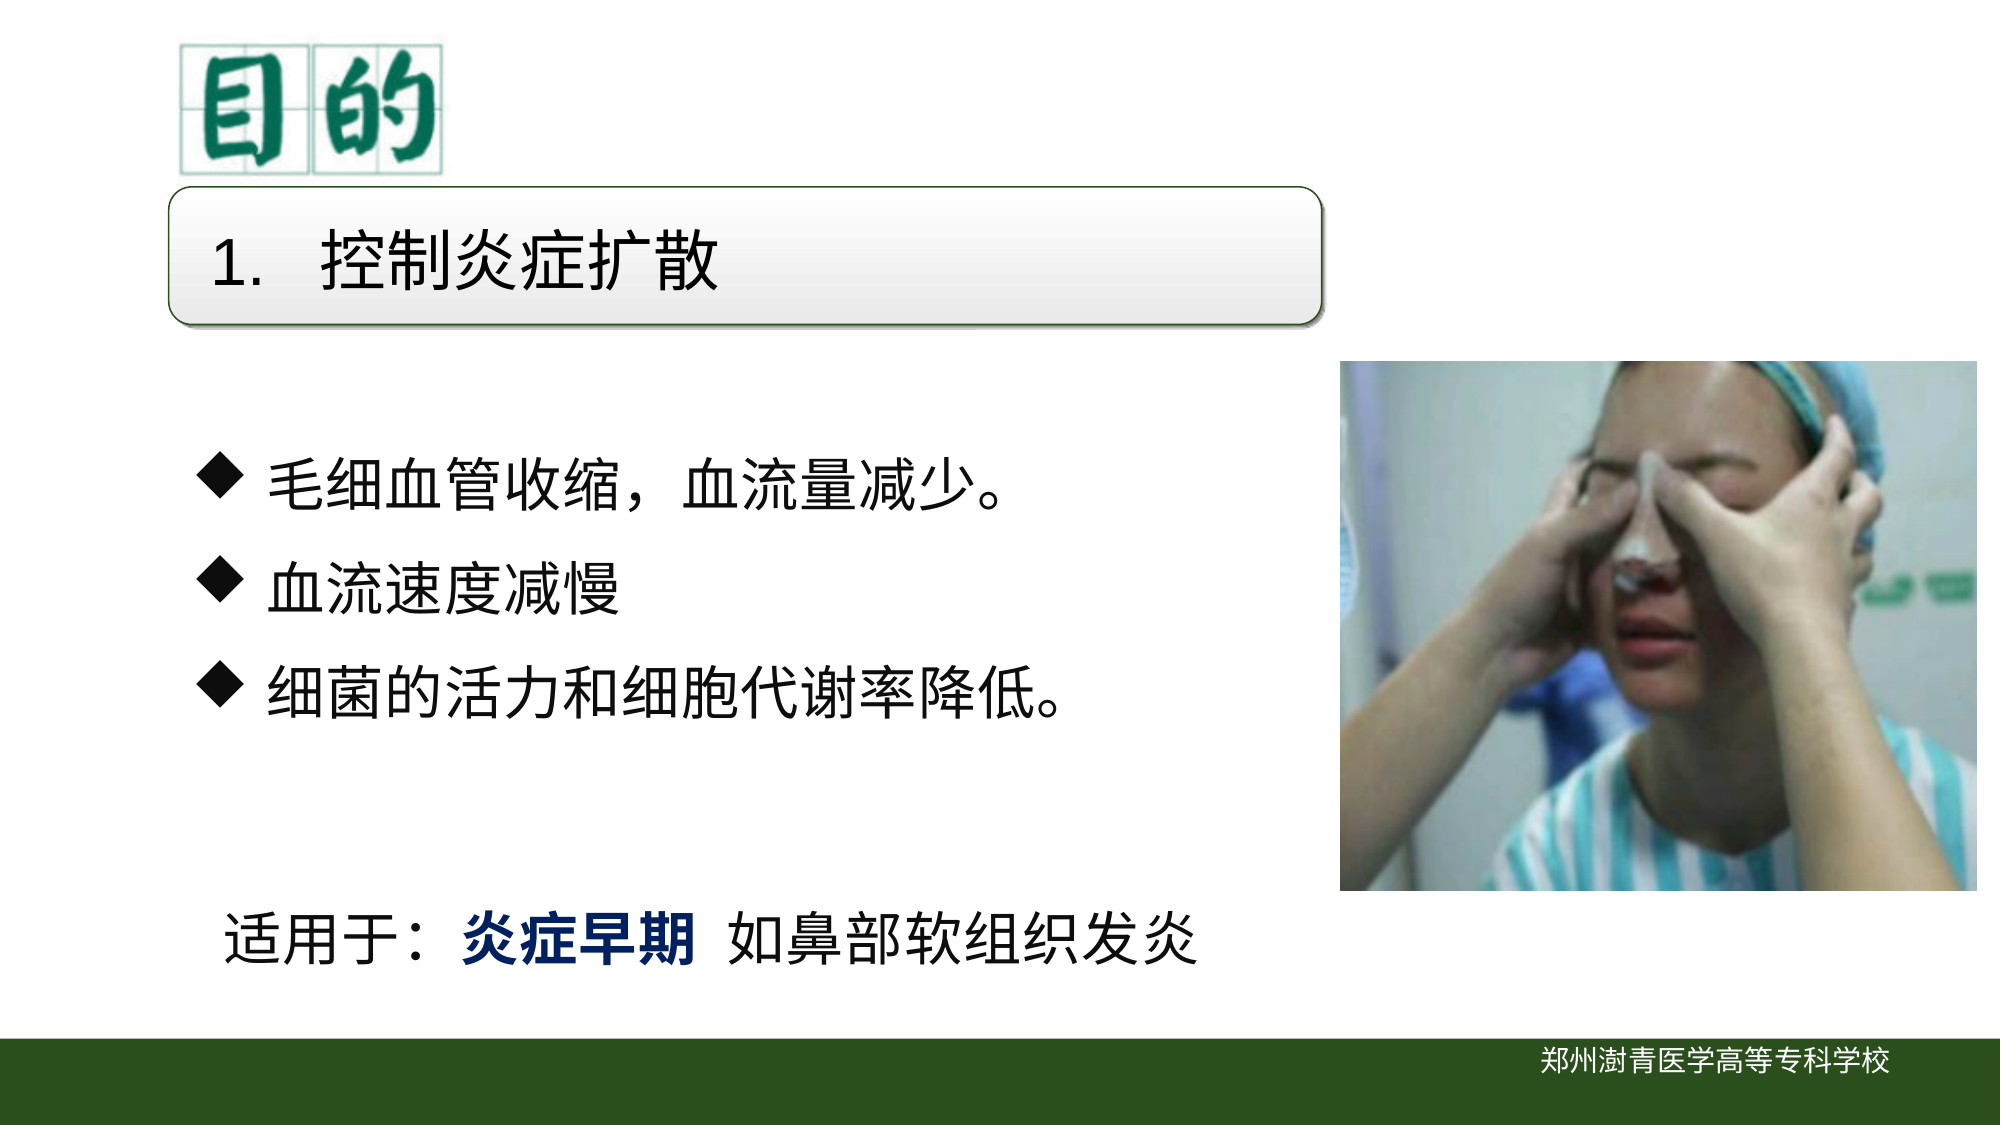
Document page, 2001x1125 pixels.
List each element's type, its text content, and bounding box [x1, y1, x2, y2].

text_box 毛细血管收缩，血流量减少。 血流速度减慢 细菌的活力和细胞代谢率降低。 [66, 401, 1220, 756]
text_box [161, 30, 1322, 325]
picture [1340, 361, 1977, 891]
slide_number 郑州澍青医学高等专科学校 [1431, 1035, 2000, 1104]
text_box 适用于：炎症早期 如鼻部软组织发炎 [208, 895, 1272, 980]
